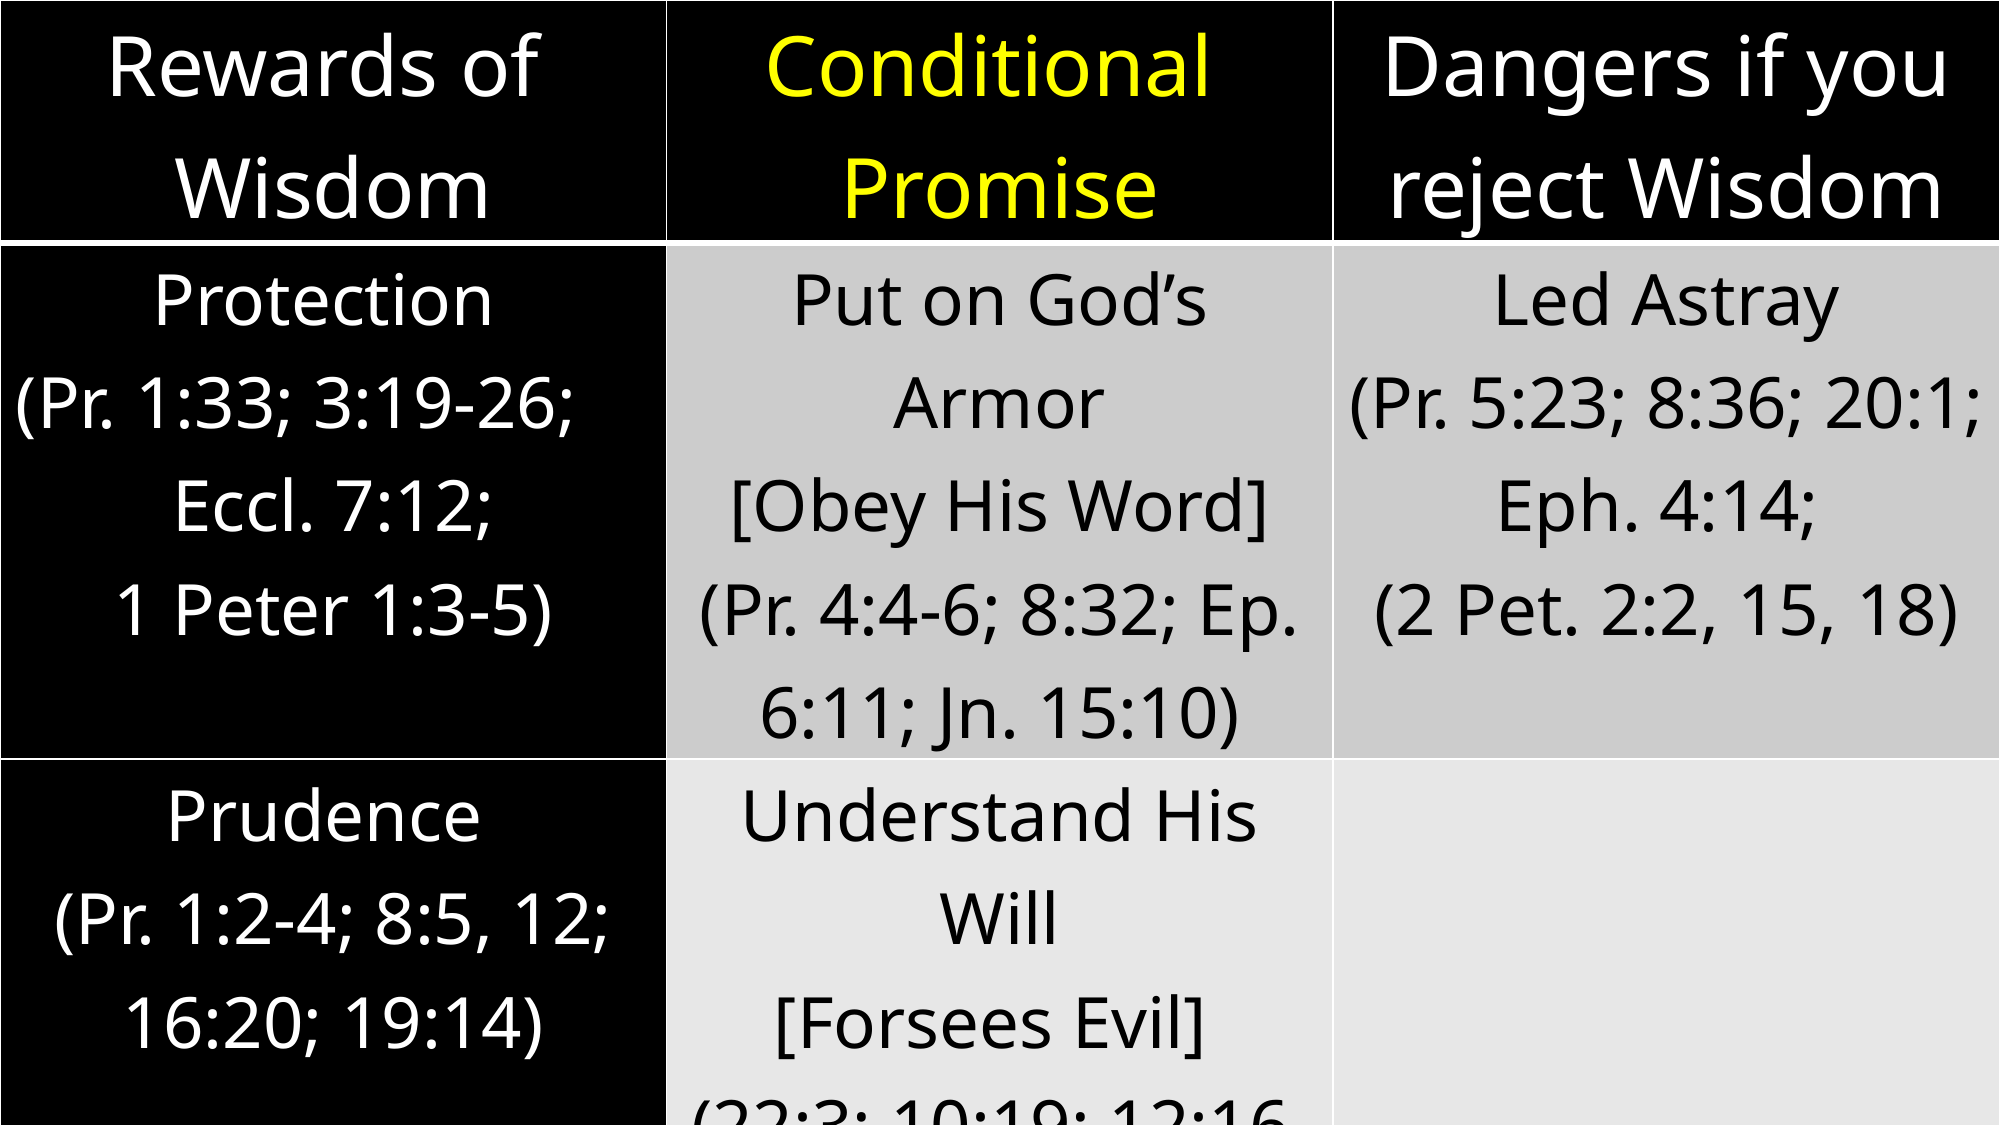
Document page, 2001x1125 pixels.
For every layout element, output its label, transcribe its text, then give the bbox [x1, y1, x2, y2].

table_header Dangers if you reject Wisdom [1334, 1, 1999, 240]
table_cell Understand His Will [Forsees Evil] (22:3; 10:19; 12:16, 23; 14:15; 15:5; 18:15; 21:11) [667, 760, 1332, 1125]
table_header Rewards of Wisdom [1, 1, 666, 240]
table_cell Prudence (Pr. 1:2-4; 8:5, 12; 16:20; 19:14) [1, 760, 666, 1125]
table_cell Led Astray (Pr. 5:23; 8:36; 20:1; Eph. 4:14; (2 Pet. 2:2, 15, 18) [1334, 246, 1999, 758]
table_cell Protection (Pr. 1:33; 3:19-26; Eccl. 7:12; 1 Peter 1:3-5) [1, 246, 666, 758]
table_cell [1334, 760, 1999, 1125]
table_header Conditional Promise [667, 1, 1332, 240]
table_cell Put on God’s Armor [Obey His Word] (Pr. 4:4-6; 8:32; Ep. 6:11; Jn. 15:10) [667, 246, 1332, 758]
